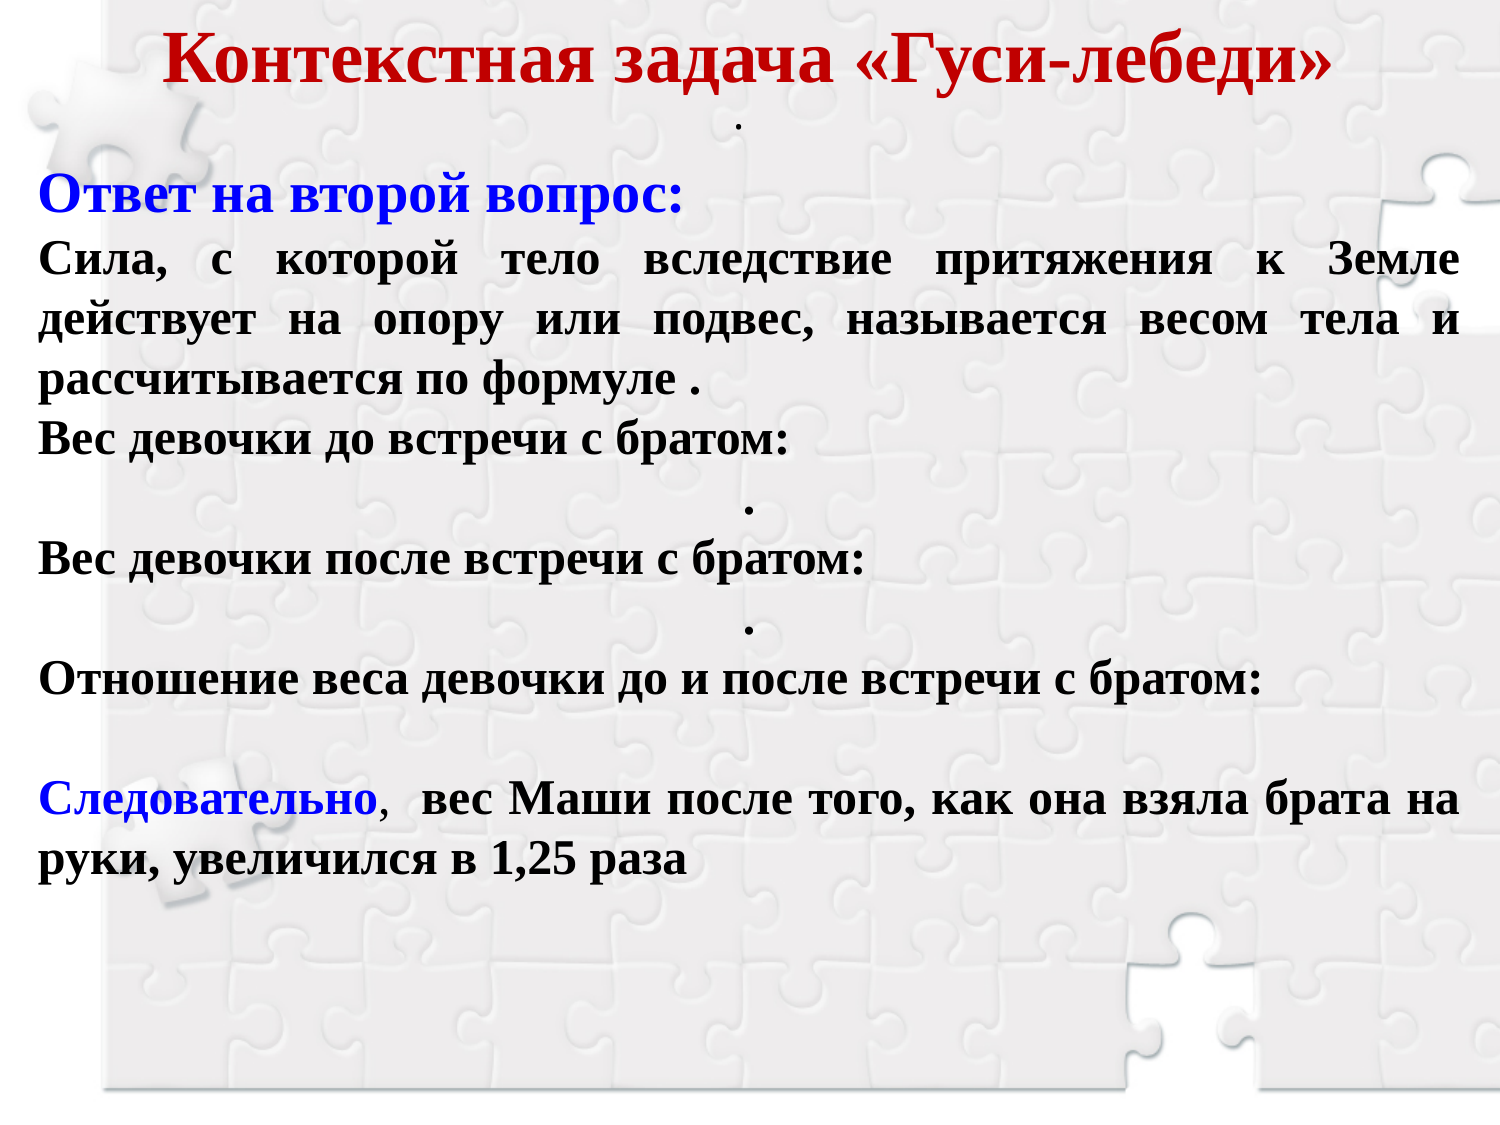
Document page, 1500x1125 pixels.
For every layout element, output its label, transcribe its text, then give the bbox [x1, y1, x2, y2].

text_box Контекстная задача «Гуси-лебеди» [67, 0, 1432, 105]
picture [0, 0, 1500, 1125]
text_box . [53, 30, 1436, 146]
